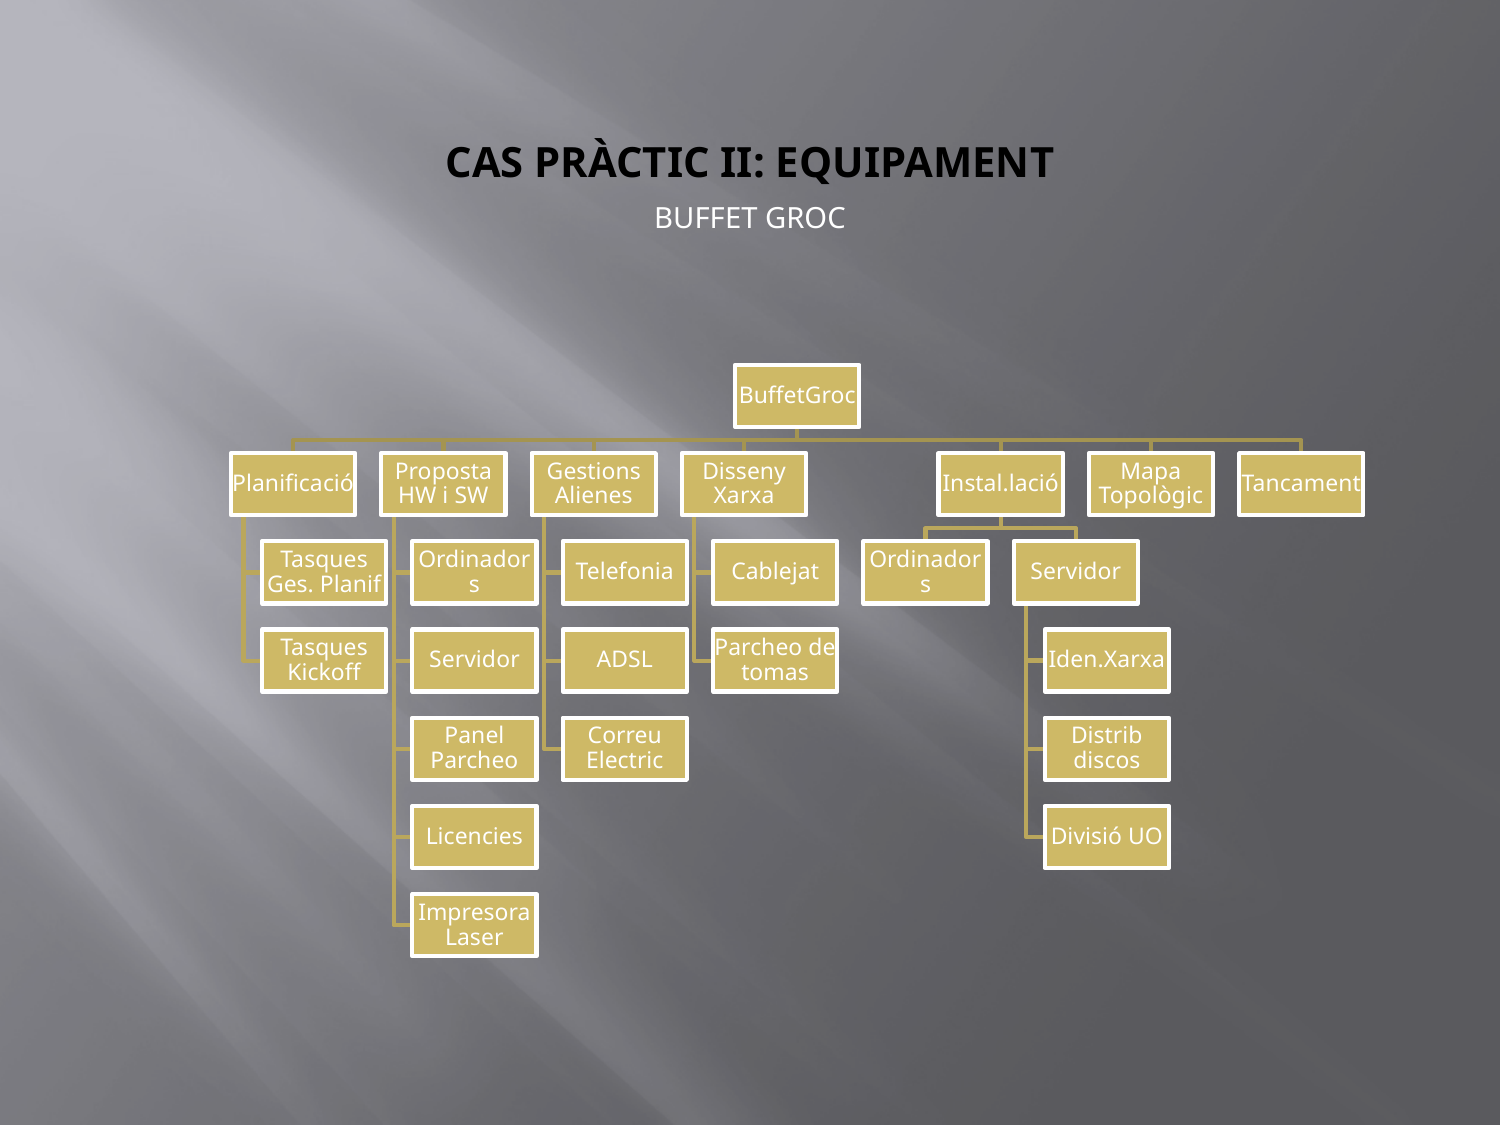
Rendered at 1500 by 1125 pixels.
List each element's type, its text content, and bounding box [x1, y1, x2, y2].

list BUFFET GROC [300, 191, 1200, 195]
title CAS PRÀCTIC II: EQUIPAMENT [300, 99, 1200, 186]
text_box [229, 195, 1365, 1125]
